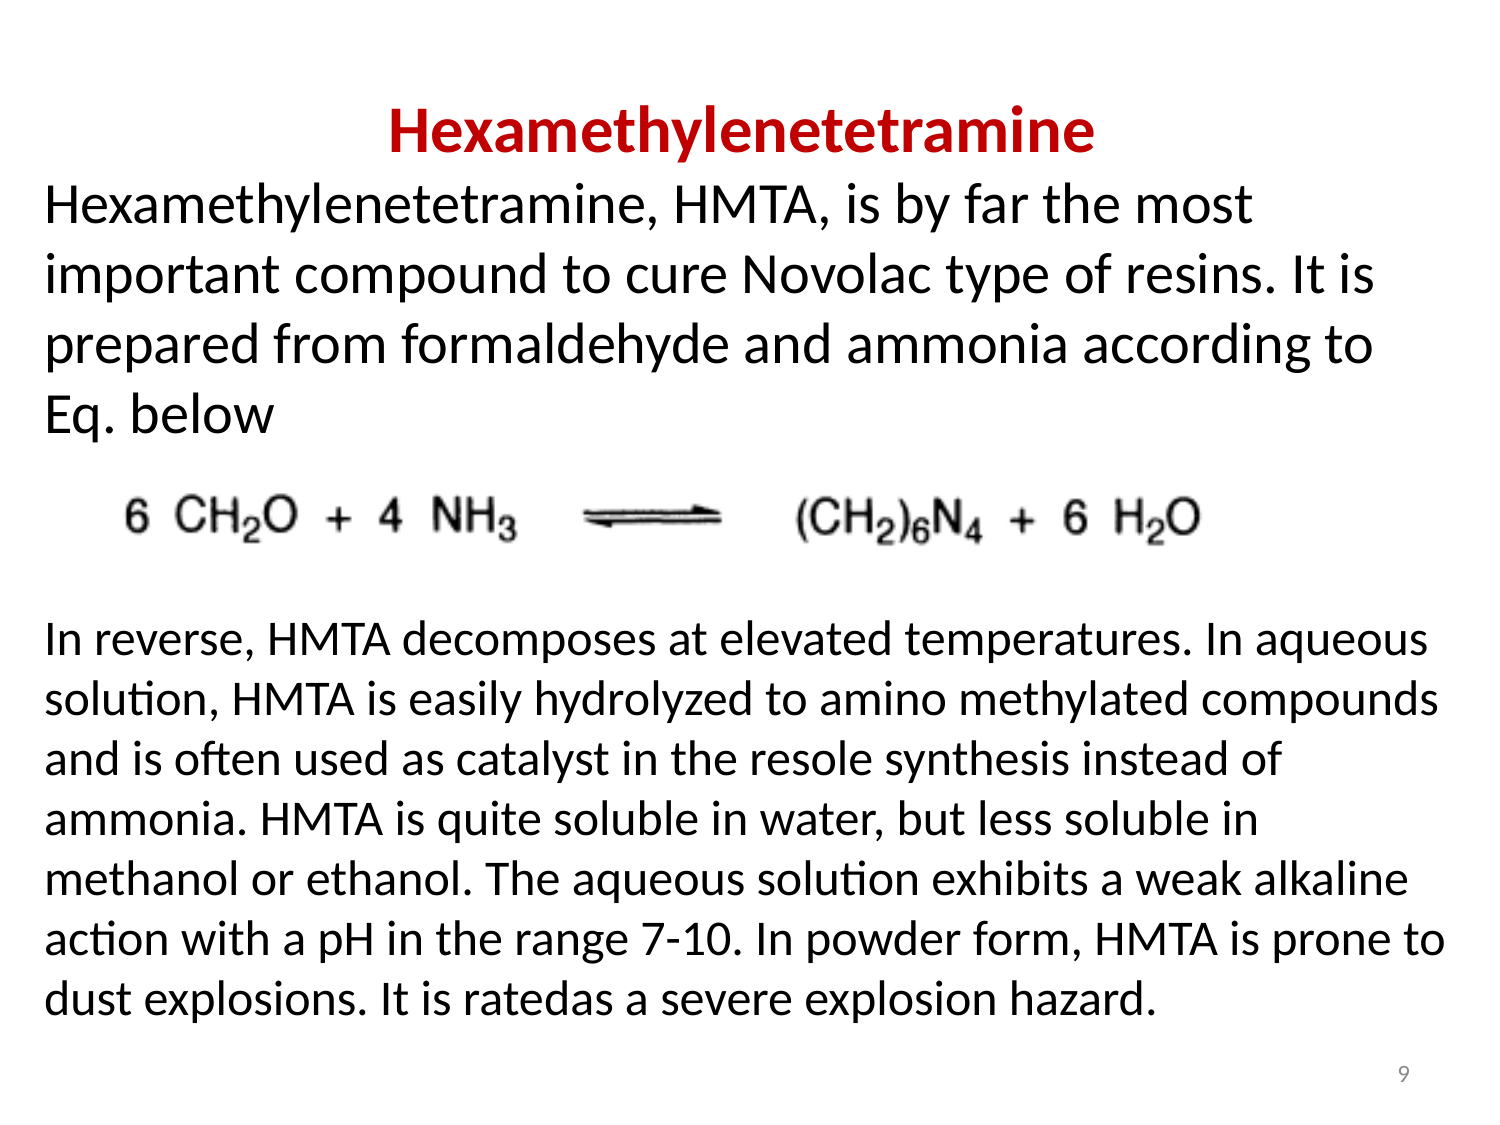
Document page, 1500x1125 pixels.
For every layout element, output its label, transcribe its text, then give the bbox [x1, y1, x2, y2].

text_box Hexamethylenetetramine Hexamethylenetetramine, HMTA, is by far the most important compound to cure Novolac type of resins. It is prepared from formaldehyde and ammonia according to Eq. below [29, 78, 1471, 453]
picture [76, 456, 1241, 590]
slide_number 9 [1074, 1042, 1425, 1103]
text_box In reverse, HMTA decomposes at elevated temperatures. In aqueous solution, HMTA is easily hydrolyzed to amino methylated compounds and is often used as catalyst in the resole synthesis instead of ammonia. HMTA is quite soluble in water, but less soluble in methanol or ethanol. The aqueous solution exhibits a weak alkaline action with a pH in the range 7-10. In powder form, HMTA is prone to dust explosions. It is ratedas a severe explosion hazard. [29, 597, 1471, 1033]
